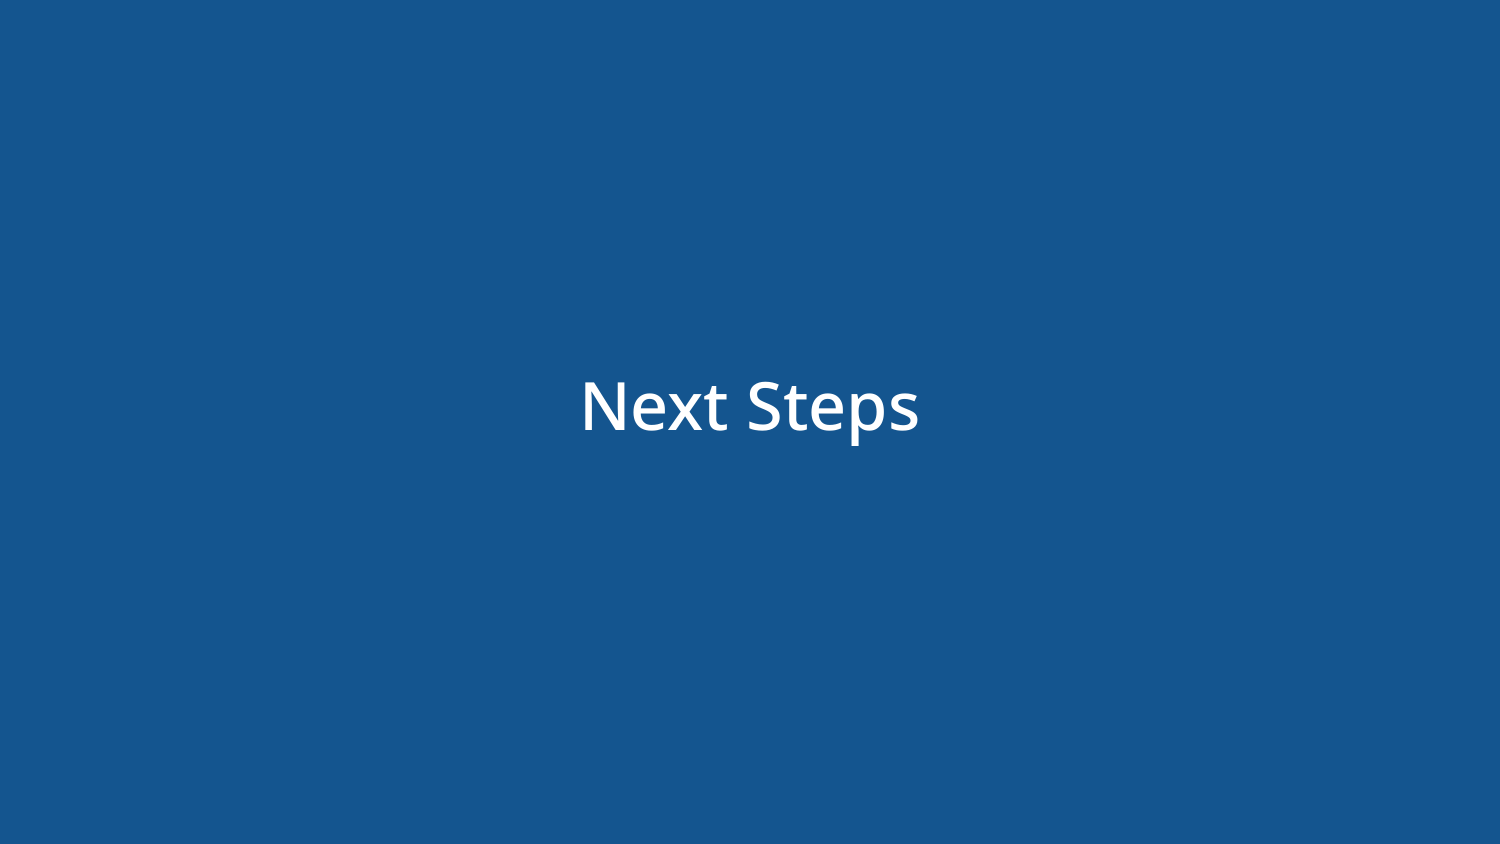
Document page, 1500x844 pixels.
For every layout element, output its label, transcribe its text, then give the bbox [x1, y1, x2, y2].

title Next Steps [51, 122, 1449, 459]
